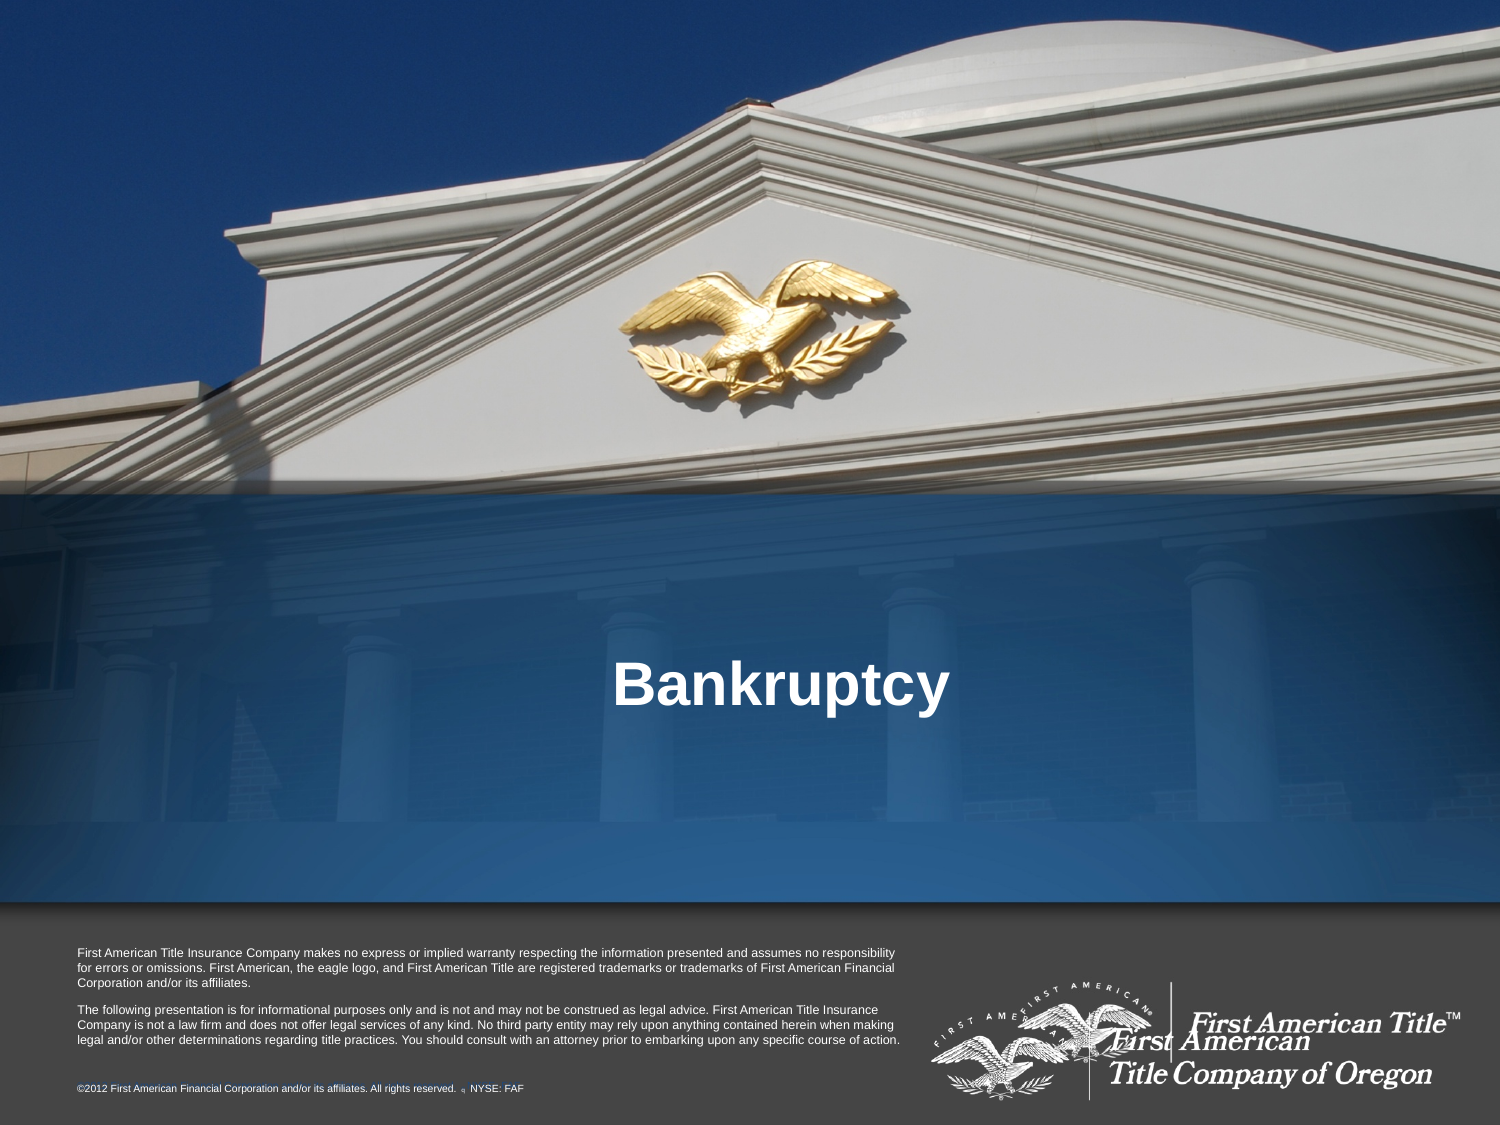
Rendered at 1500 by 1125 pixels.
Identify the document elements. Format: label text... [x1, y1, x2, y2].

title Bankruptcy [162, 562, 1400, 800]
picture [0, 0, 1500, 1125]
